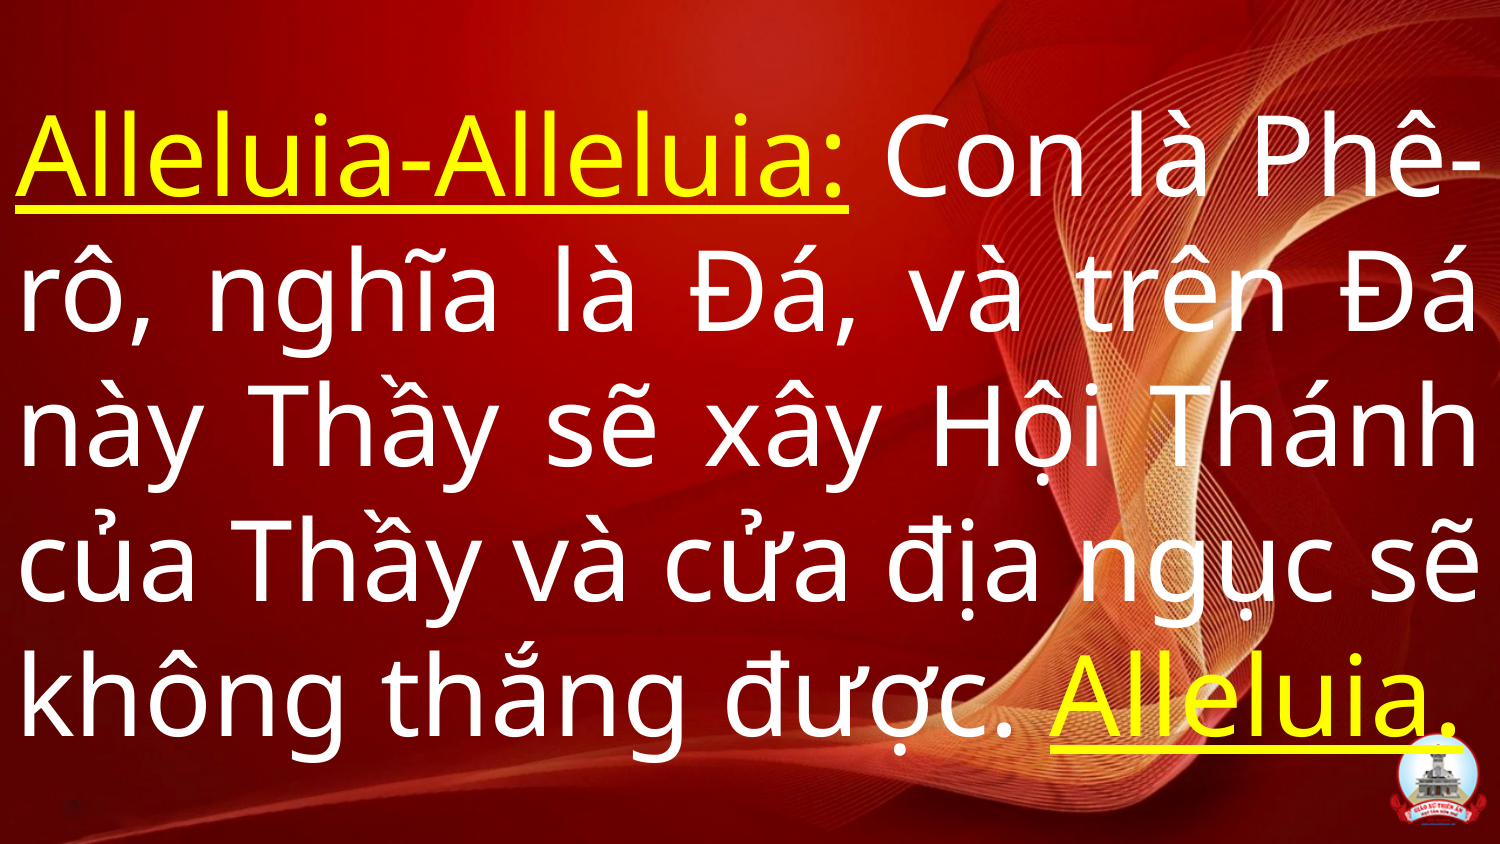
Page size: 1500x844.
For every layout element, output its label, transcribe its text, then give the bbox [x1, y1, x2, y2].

title Alleluia-Alleluia: Con là Phê-rô, nghĩa là Đá, và trên Đá này Thầy sẽ xây Hội Thánh của Thầy và cửa địa ngục sẽ không thắng được. Alleluia. [0, 0, 1500, 844]
